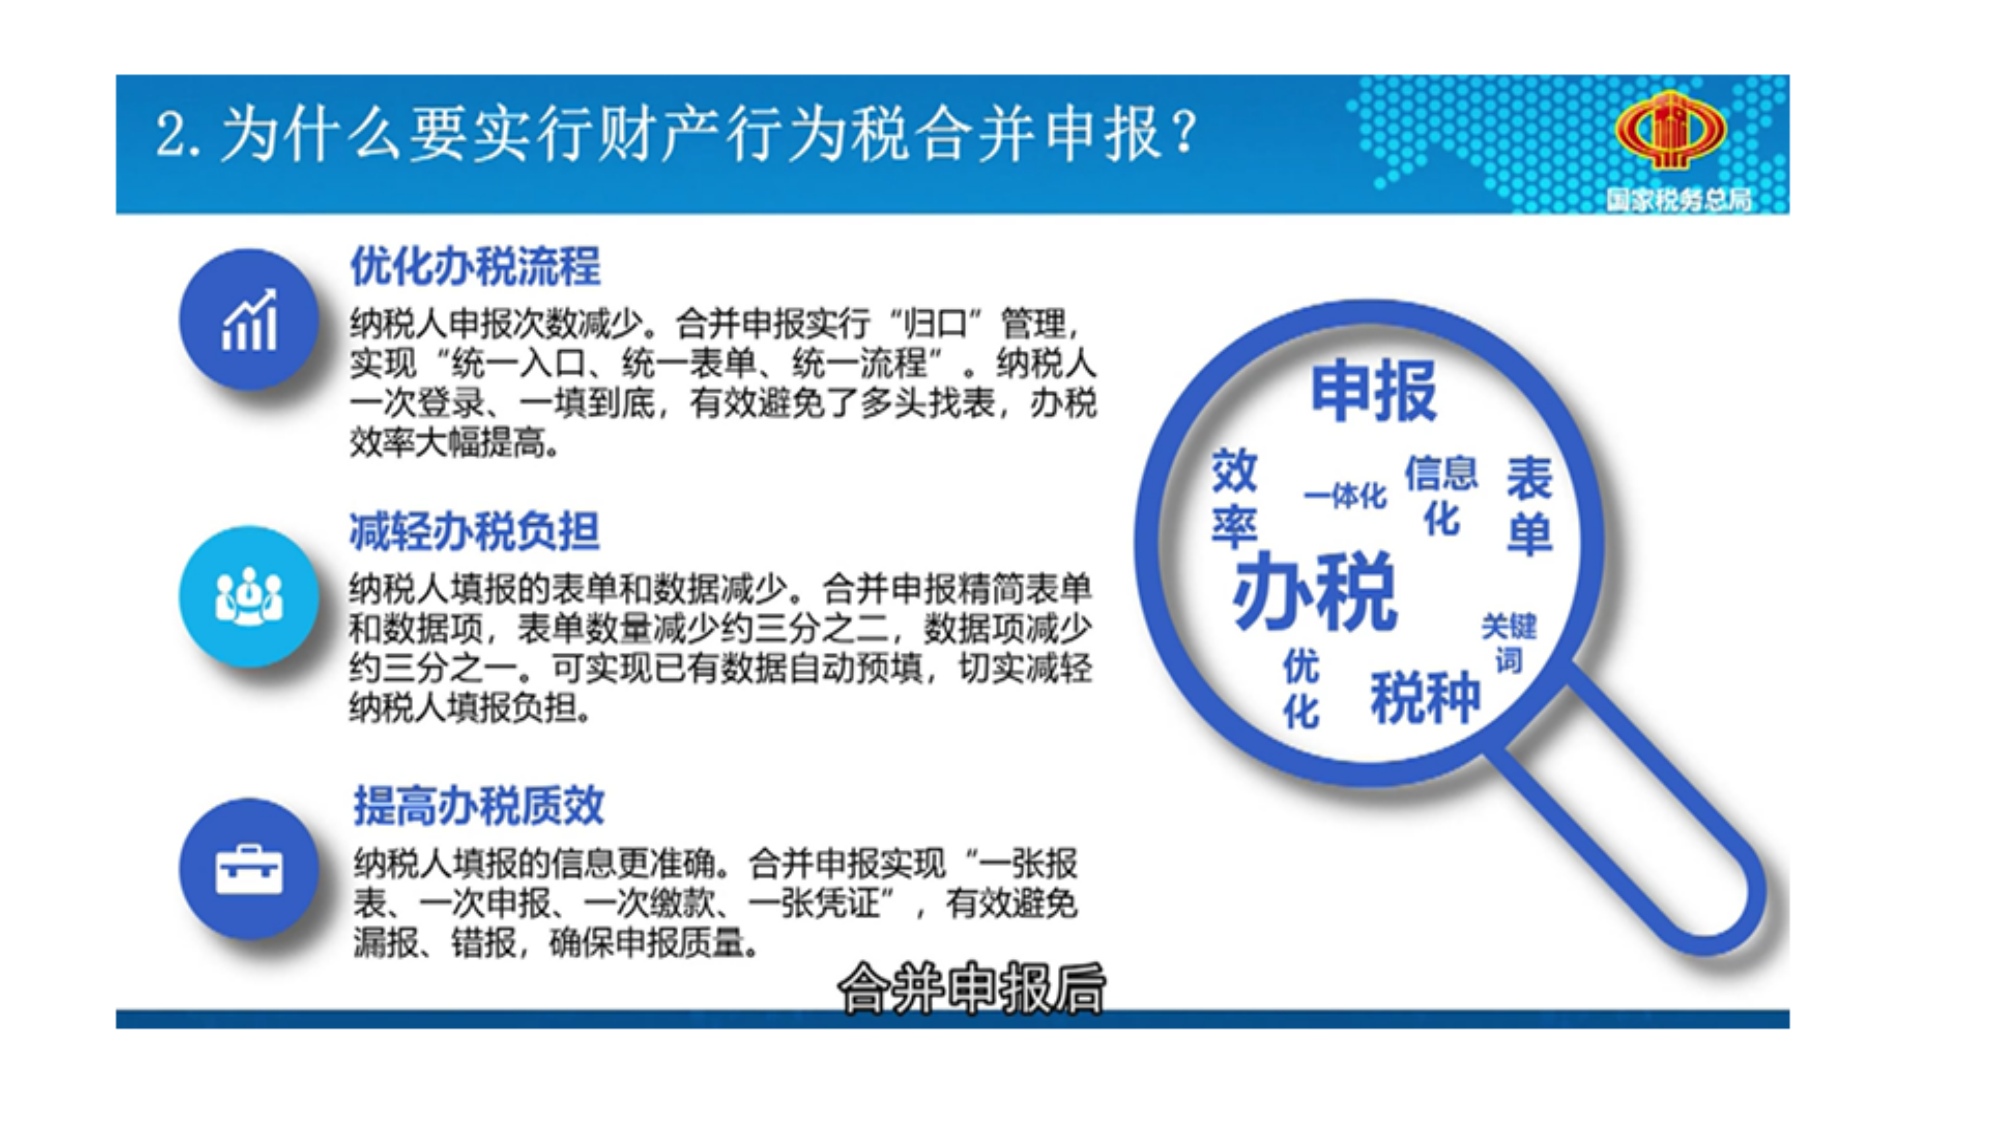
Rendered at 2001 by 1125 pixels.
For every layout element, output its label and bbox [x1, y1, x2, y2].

picture [71, 48, 1867, 1044]
